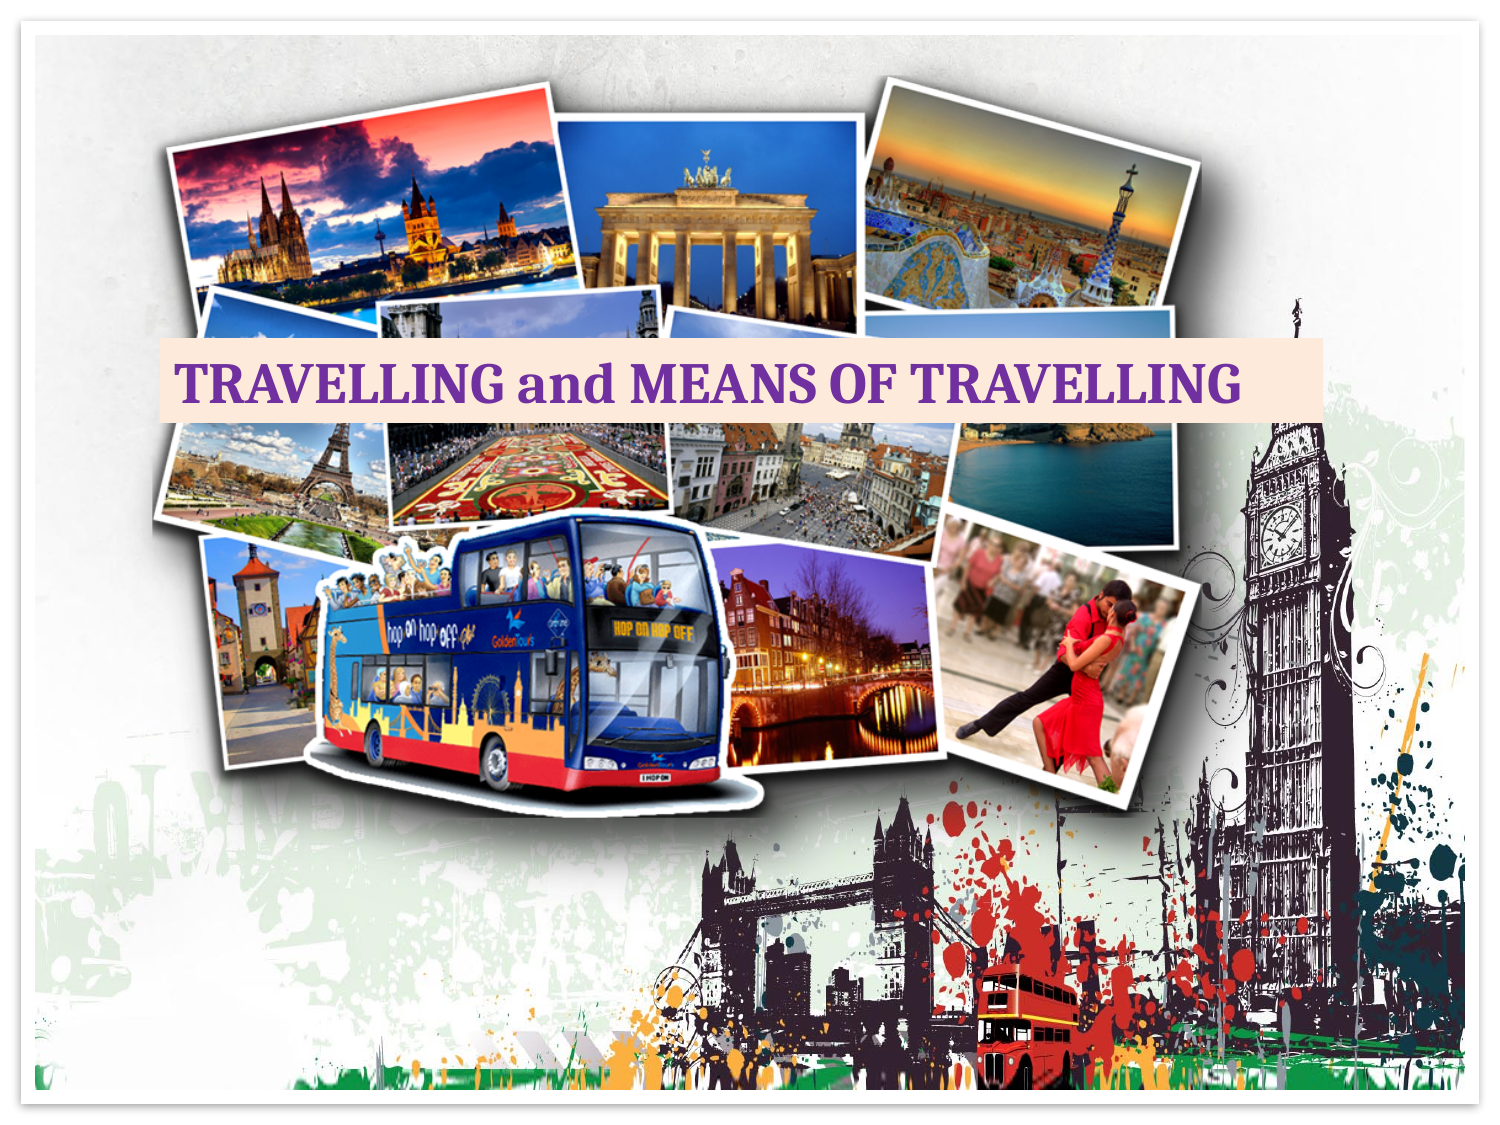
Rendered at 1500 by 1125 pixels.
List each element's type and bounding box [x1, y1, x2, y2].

picture [34, 34, 1466, 1091]
